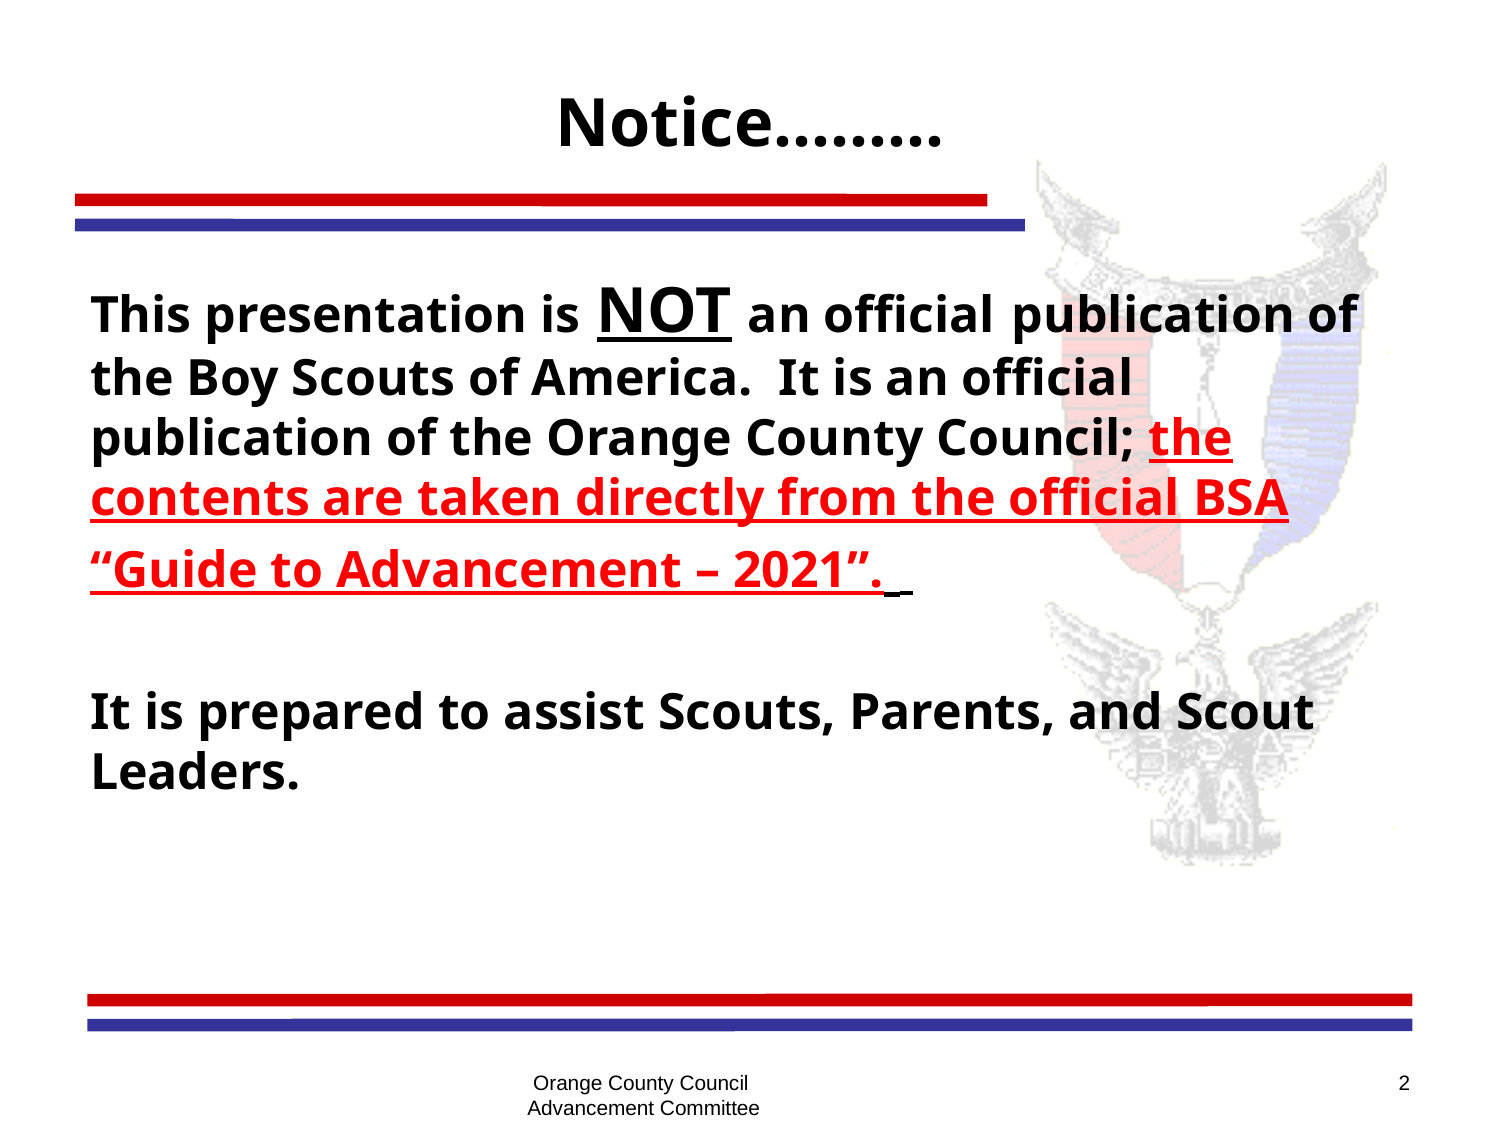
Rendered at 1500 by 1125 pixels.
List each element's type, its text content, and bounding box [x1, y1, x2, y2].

footer Orange County Council Advancement Committee [300, 1062, 988, 1103]
title Notice……… [75, 45, 1425, 196]
slide_number 2 [1074, 1062, 1426, 1103]
list This presentation is NOT an official publication of the Boy Scouts of America. It is an official publication of the Orange County Council; the contents are taken directly from the official BSA “Guide to Advancement – 2021”. It is prepared to assist Scouts, Parents, and Scout Leaders. [75, 262, 1425, 1063]
